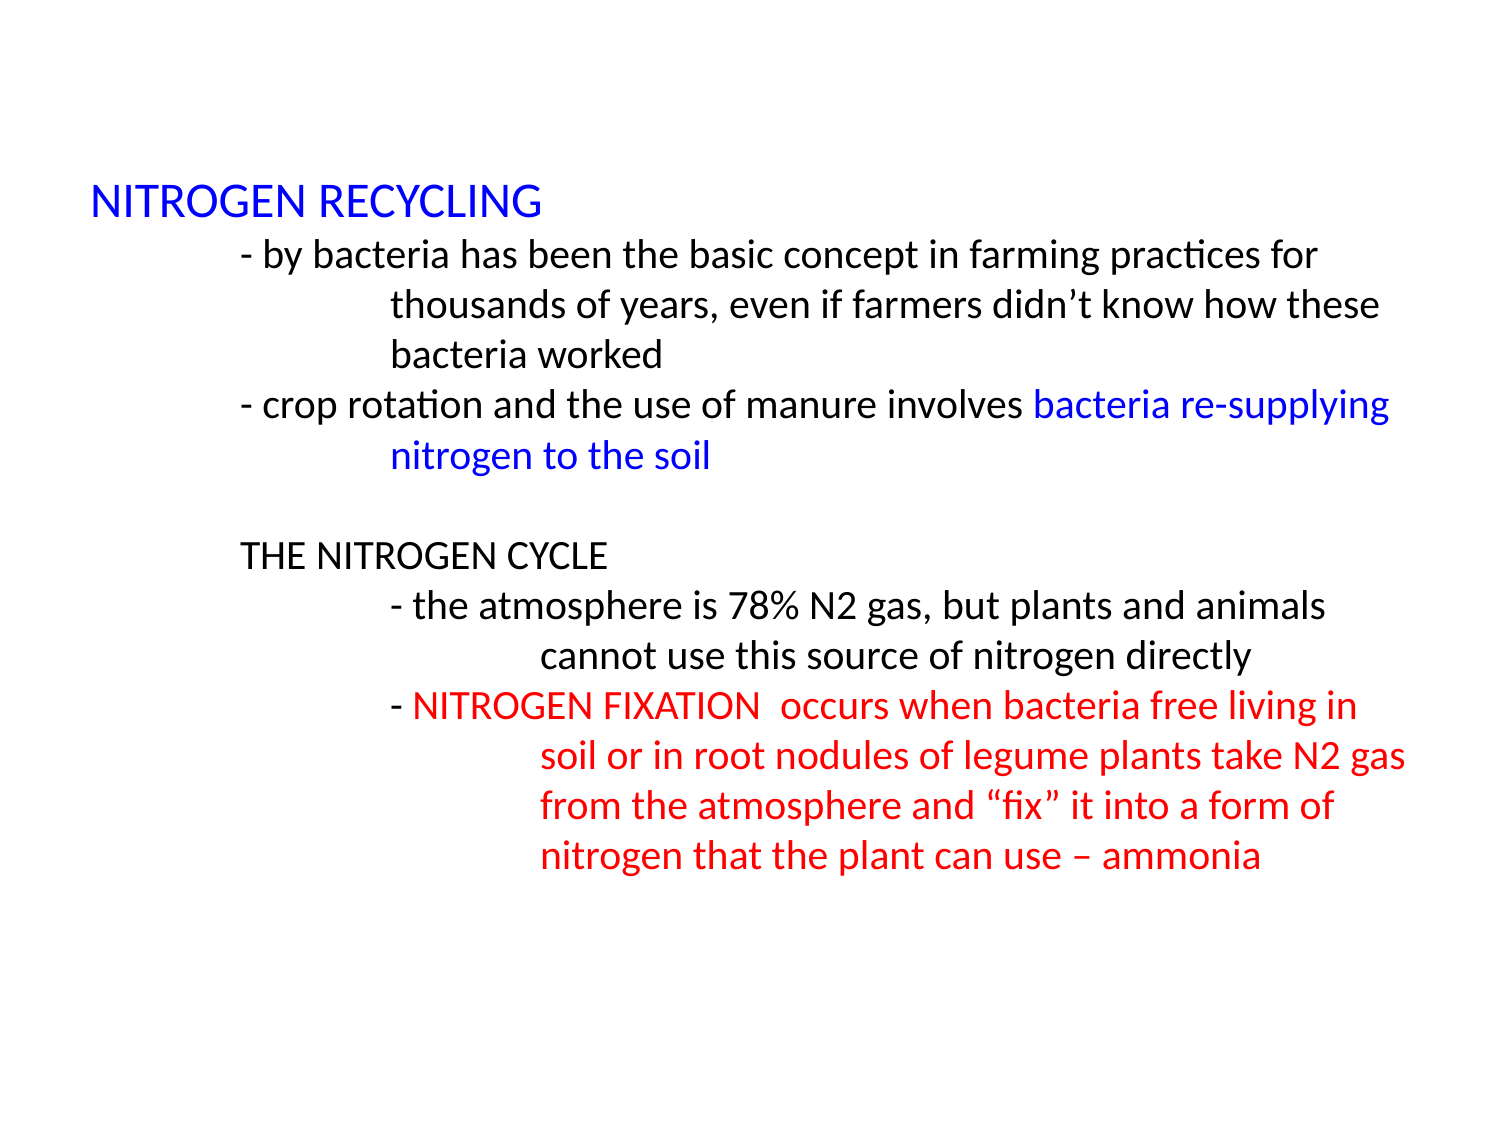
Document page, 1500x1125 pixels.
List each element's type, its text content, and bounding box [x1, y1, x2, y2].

title NITROGEN RECYCLING - by bacteria has been the basic concept in farming practices for thousands of years, even if farmers didn’t know how these bacteria worked - crop rotation and the use of manure involves bacteria re-supplying nitrogen to the soil THE NITROGEN CYCLE - the atmosphere is 78% N2 gas, but plants and animals cannot use this source of nitrogen directly - NITROGEN FIXATION occurs when bacteria free living in soil or in root nodules of legume plants take N2 gas from the atmosphere and “fix” it into a form of nitrogen that the plant can use – ammonia [75, 45, 1425, 1000]
